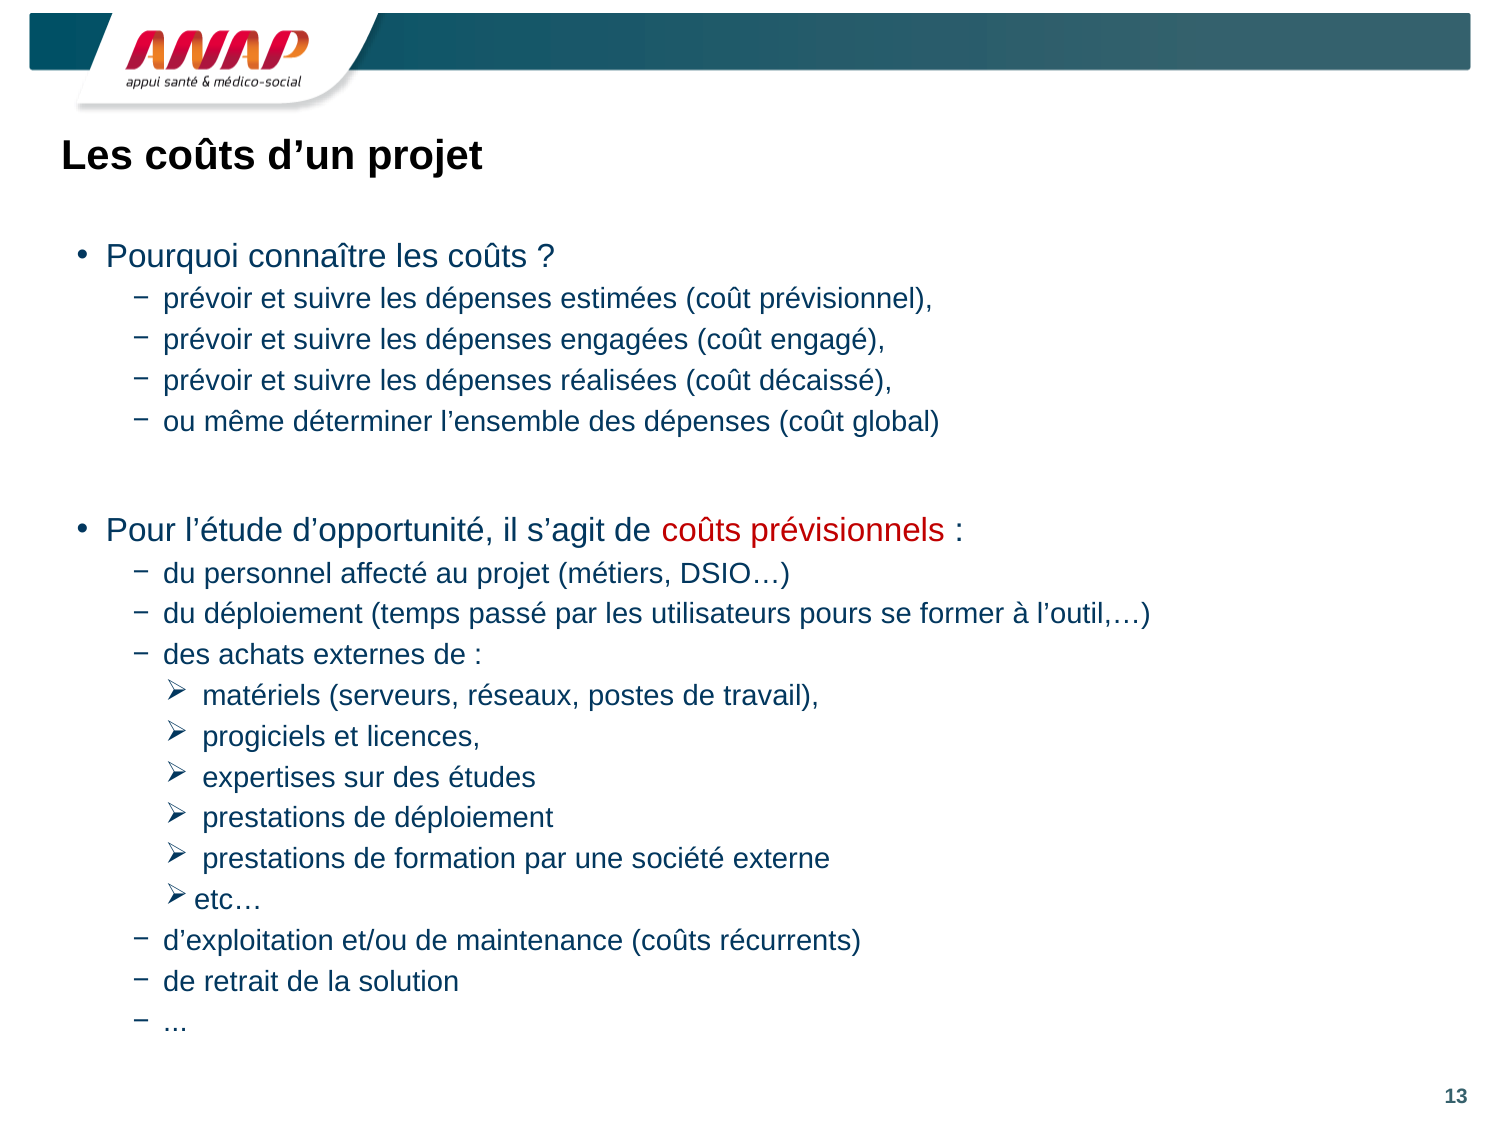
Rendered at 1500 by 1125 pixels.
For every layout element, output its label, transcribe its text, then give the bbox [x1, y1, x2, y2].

title Les coûts d’un projet [46, 116, 1479, 190]
picture [0, 13, 1500, 115]
list Pourquoi connaître les coûts ? prévoir et suivre les dépenses estimées (coût prévisionnel), prévoir et suivre les dépenses engagées (coût engagé), prévoir et suivre les dépenses réalisées (coût décaissé), ou même déterminer l’ensemble des dépenses (coût global) Pour l’étude d’opportunité, il s’agit de coûts prévisionnels : du personnel affecté au projet (métiers, DSIO…) du déploiement (temps passé par les utilisateurs pours se former à l’outil,…) des achats externes de : matériels (serveurs, réseaux, postes de travail), progiciels et licences, expertises sur des études prestations de déploiement prestations de formation par une société externe etc… d’exploitation et/ou de maintenance (coûts récurrents) de retrait de la solution ... [46, 226, 1479, 1064]
